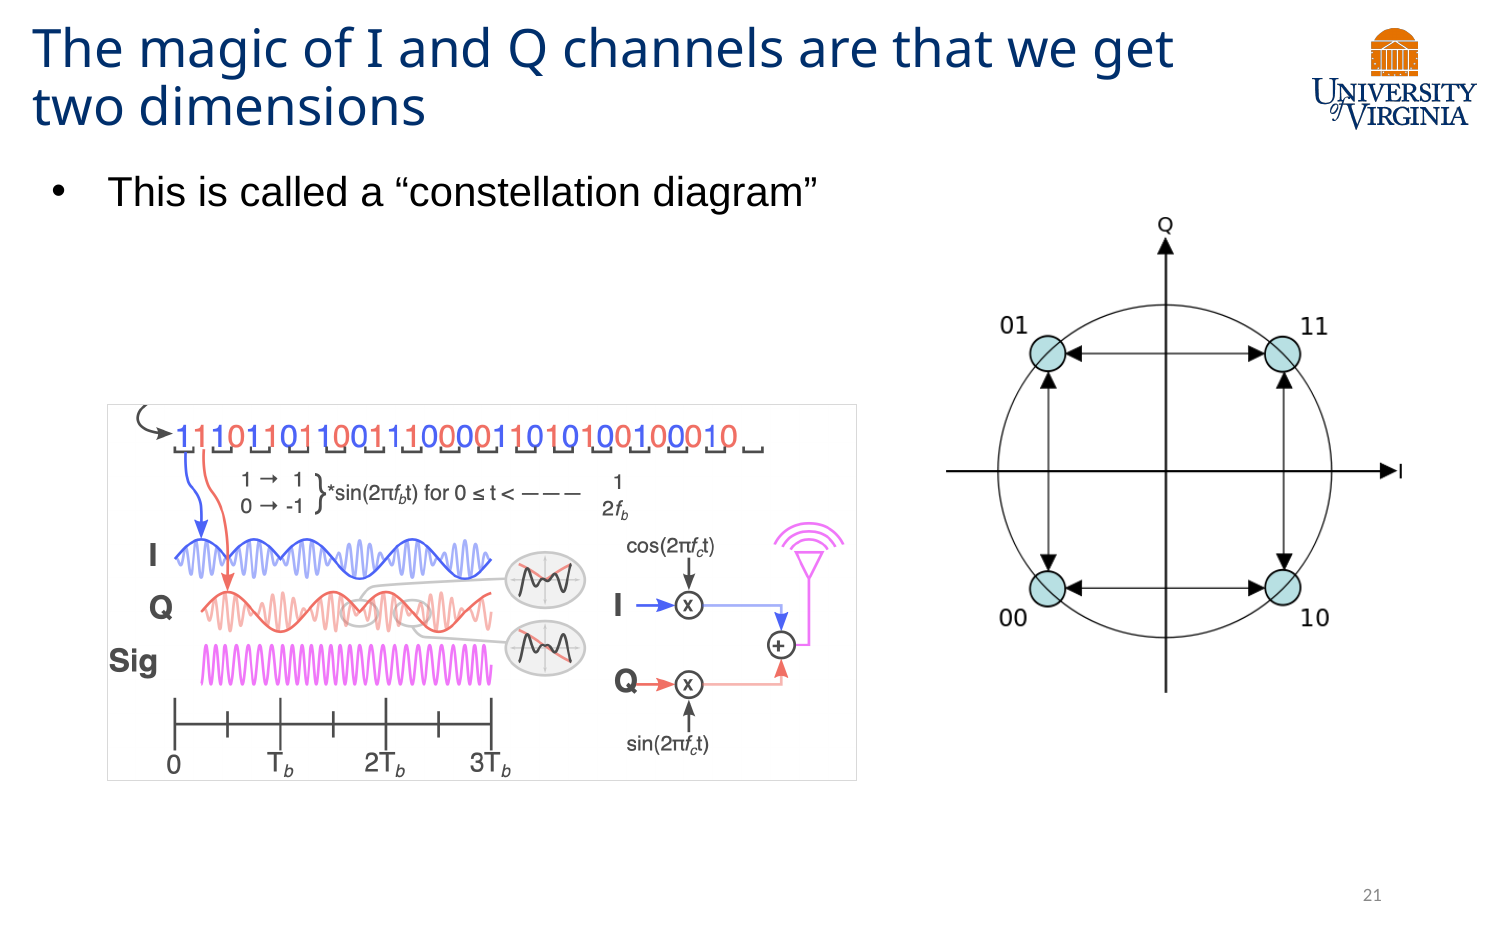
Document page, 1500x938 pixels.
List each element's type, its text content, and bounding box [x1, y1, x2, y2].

title The magic of I and Q channels are that we get two dimensions [17, 14, 1297, 145]
picture [945, 215, 1405, 694]
picture [1312, 28, 1477, 130]
list This is called a “constellation diagram” [17, 157, 1483, 845]
picture [106, 403, 857, 781]
slide_number 21 [1059, 868, 1397, 919]
